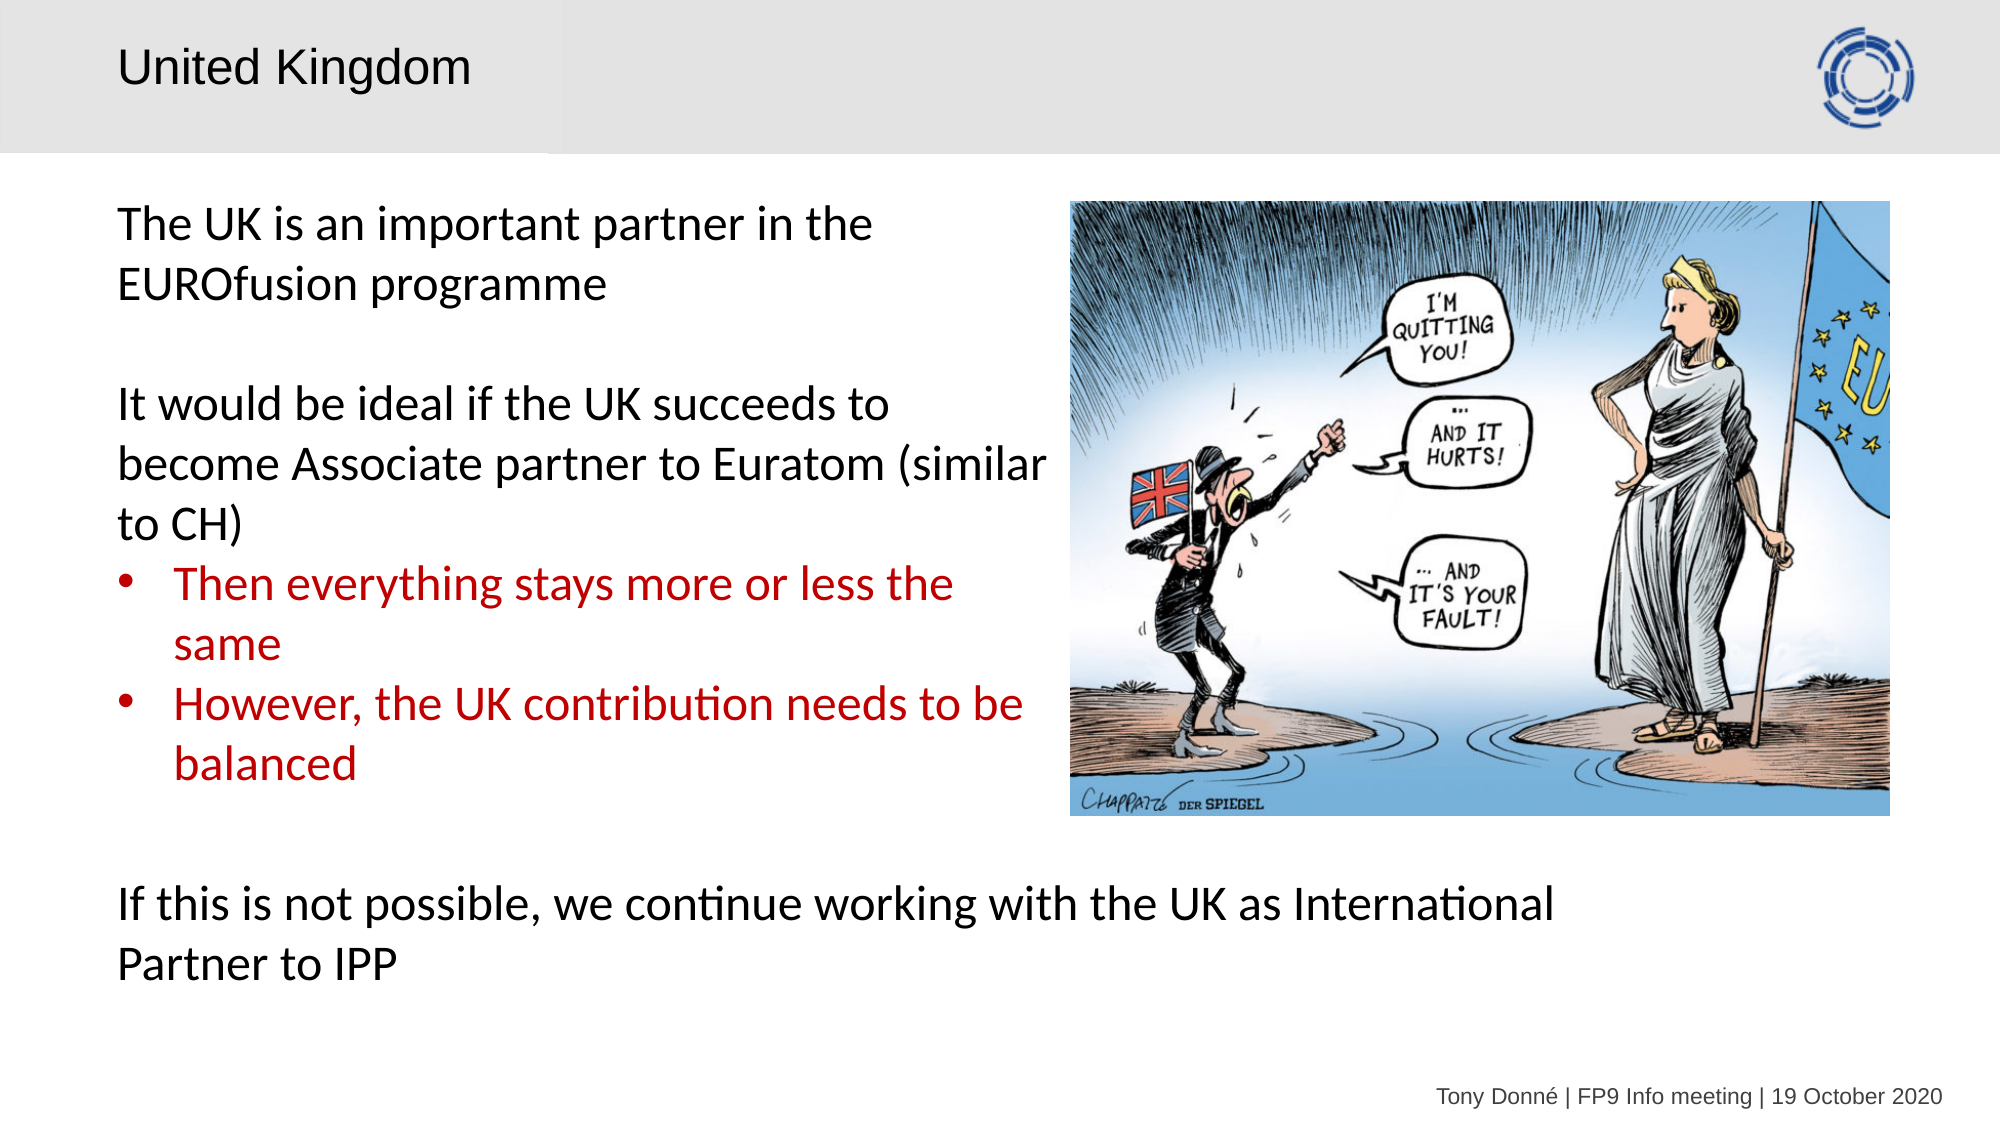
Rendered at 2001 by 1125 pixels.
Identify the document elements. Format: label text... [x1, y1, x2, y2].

footer Tony Donné | FP9 Info meeting | 19 October 2020 [102, 1073, 1959, 1118]
picture [547, 0, 2000, 154]
picture [1070, 201, 1890, 816]
text_box If this is not possible, we continue working with the UK as International Partner to IPP [102, 863, 1728, 998]
text_box The UK is an important partner in the EUROfusion programme It would be ideal if the UK succeeds to become Associate partner to Euratom (similar to CH) Then everything stays more or less the same However, the UK contribution needs to be balanced [102, 183, 1071, 859]
title United Kingdom [102, 33, 1725, 115]
